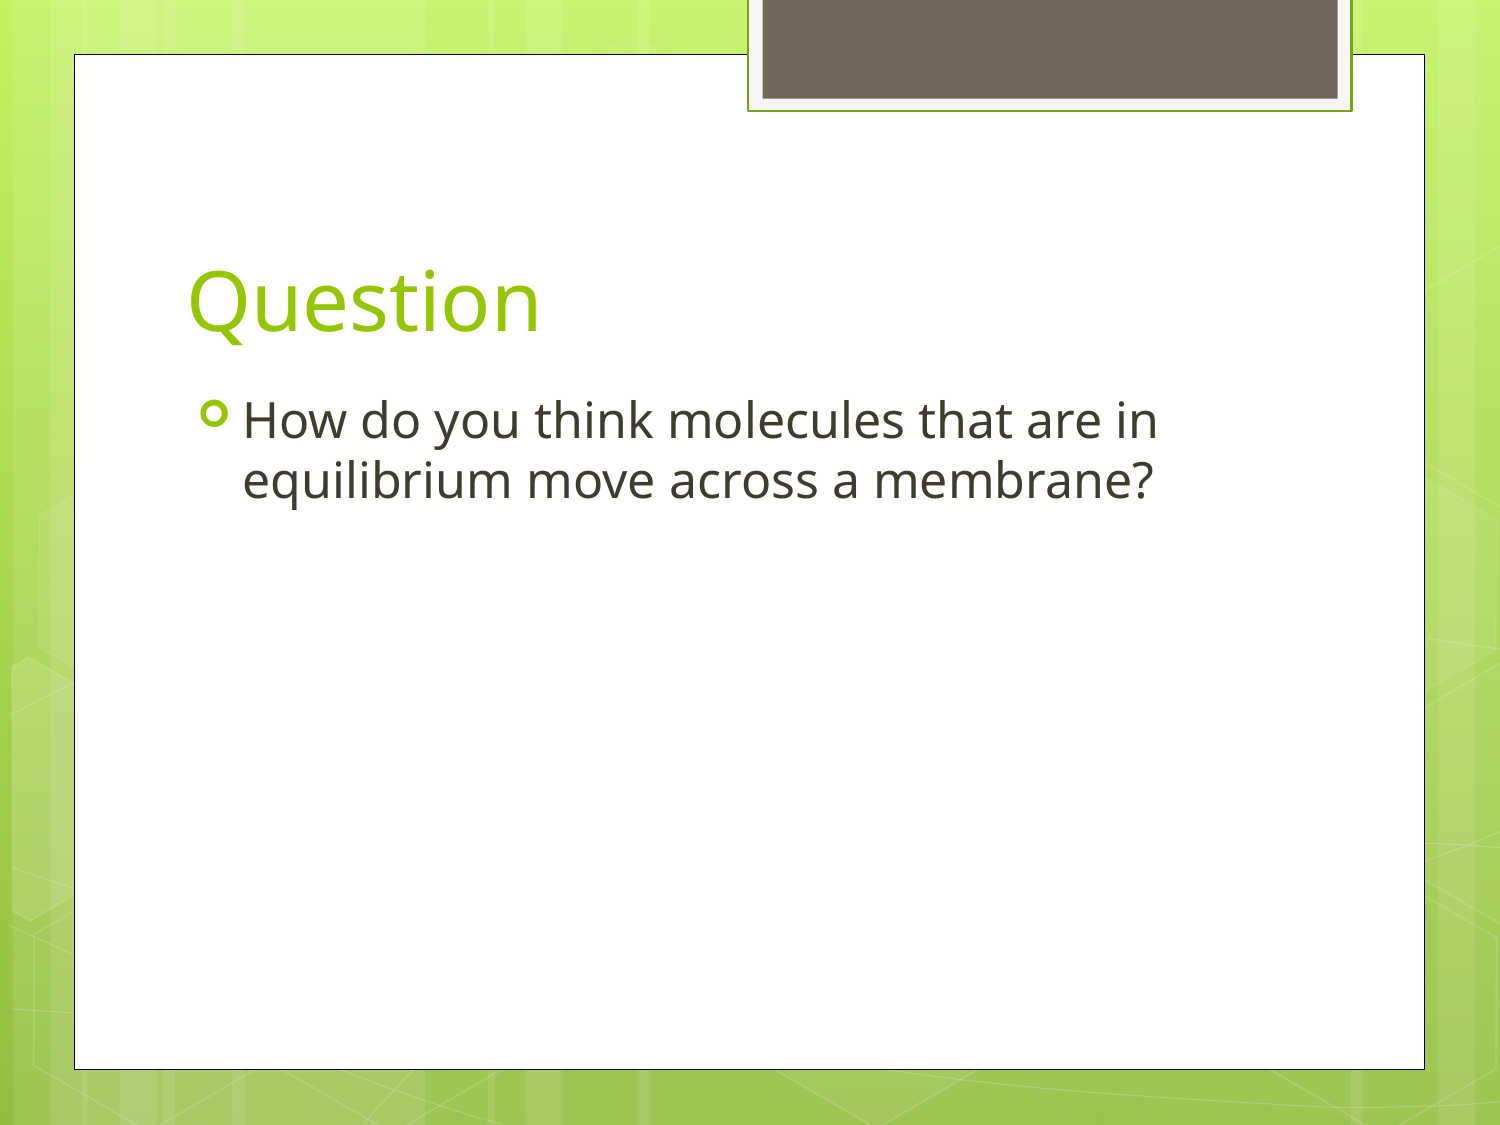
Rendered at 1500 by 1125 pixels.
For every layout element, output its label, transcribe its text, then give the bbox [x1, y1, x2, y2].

list How do you think molecules that are in equilibrium move across a membrane? [171, 381, 1283, 957]
title Question [171, 168, 1324, 357]
